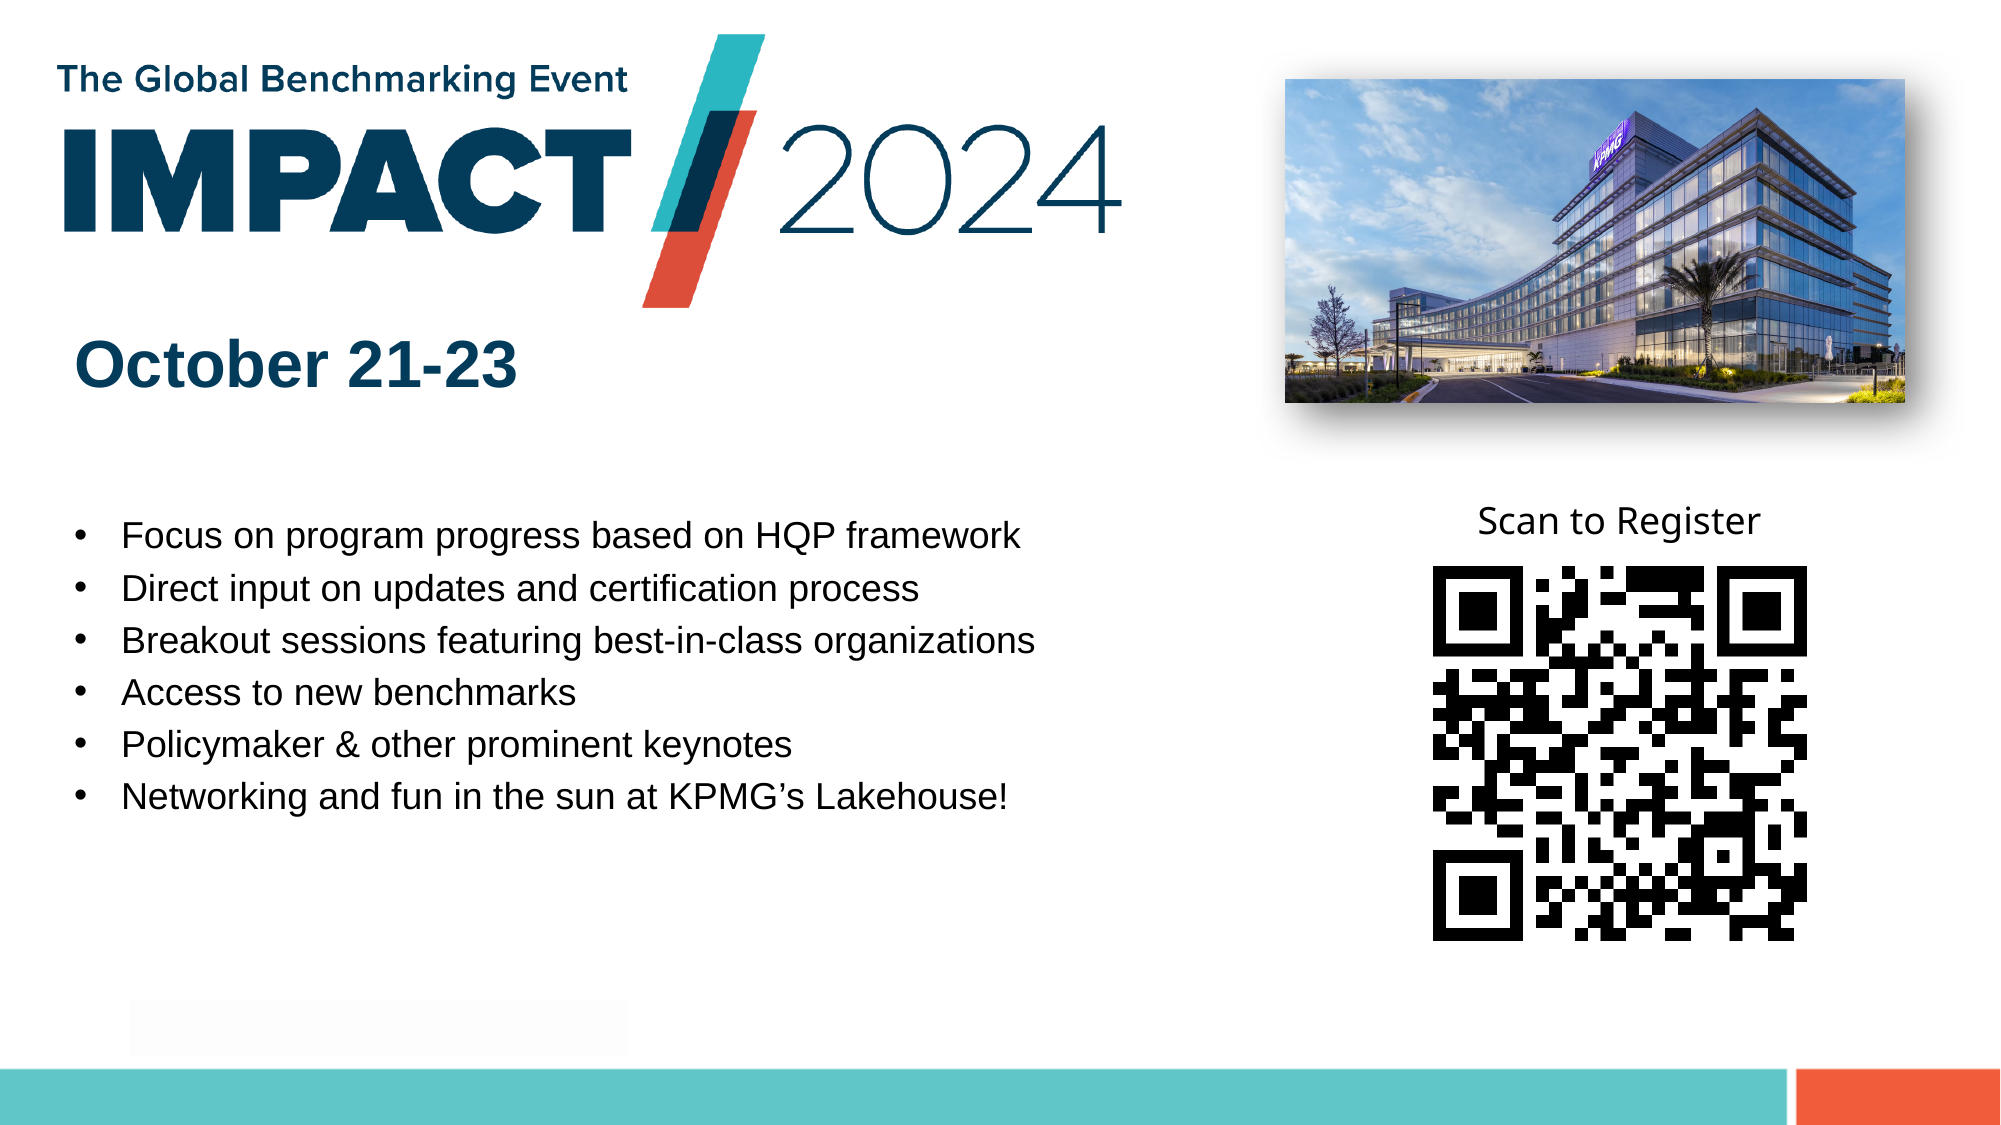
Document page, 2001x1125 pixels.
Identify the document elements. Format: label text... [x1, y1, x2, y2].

text_box October 21-23 Focus on program progress based on HQP framework Direct input on updates and certification process Breakout sessions featuring best-in-class organizations Access to new benchmarks Policymaker & other prominent keynotes Networking and fun in the sun at KPMG’s Lakehouse! [59, 367, 1079, 1082]
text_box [1417, 489, 1822, 956]
picture [0, 0, 2001, 1125]
